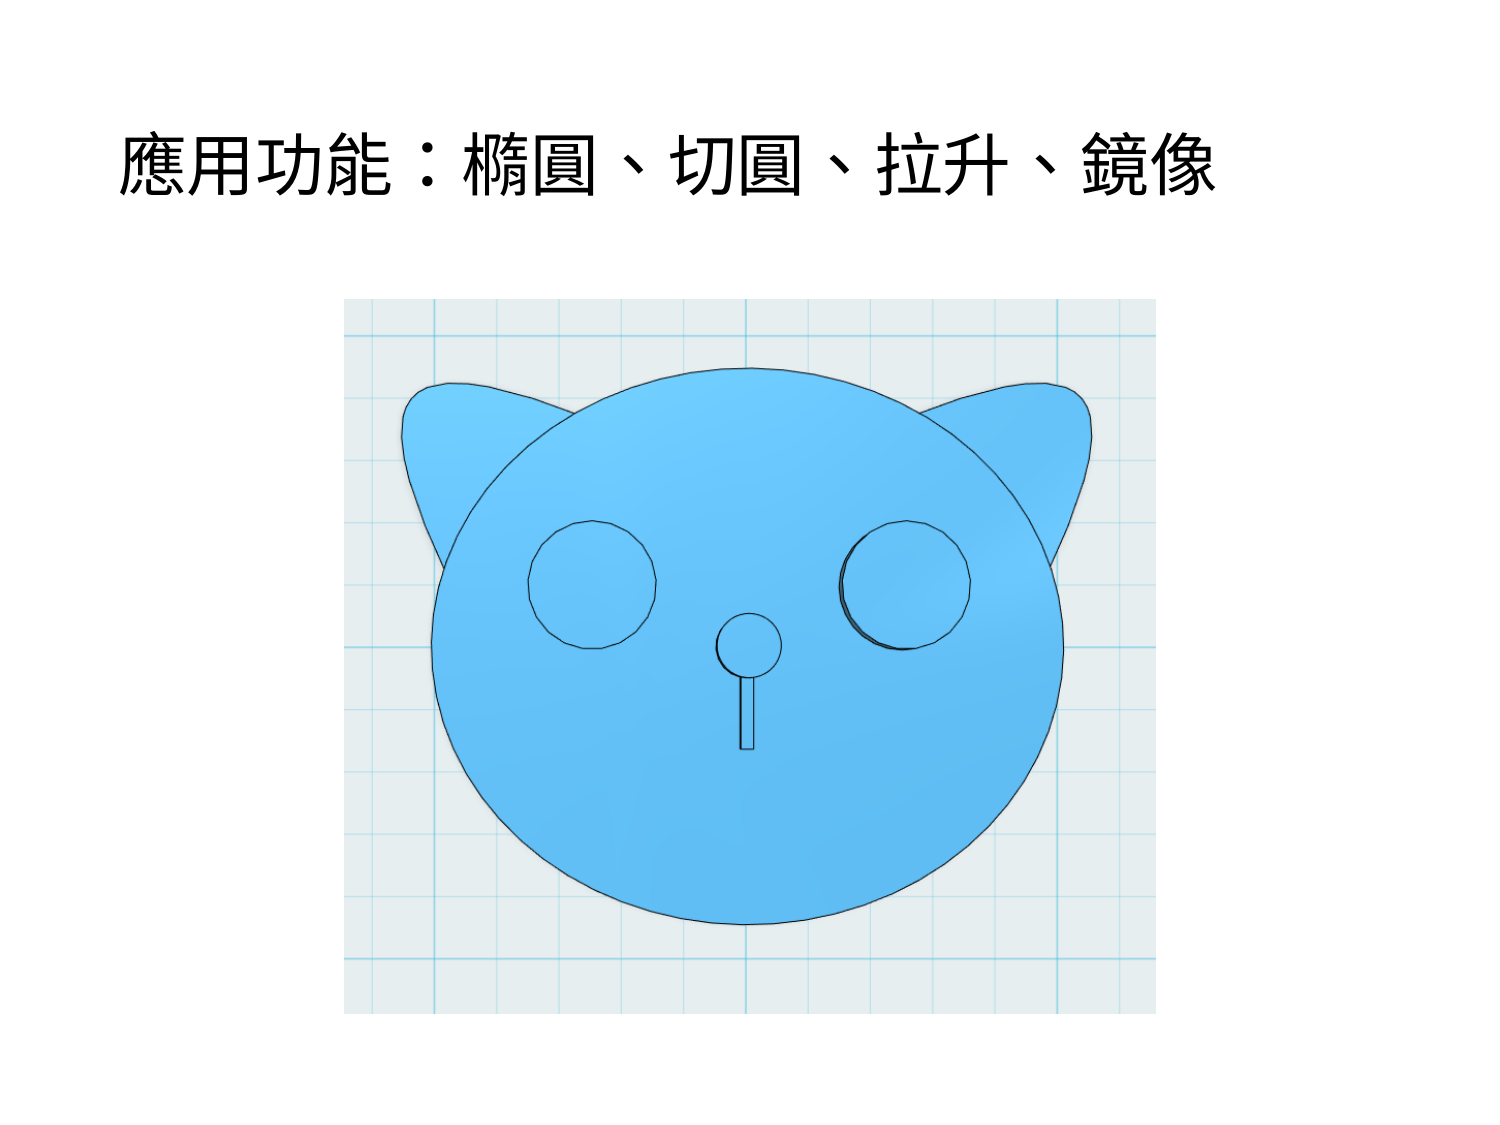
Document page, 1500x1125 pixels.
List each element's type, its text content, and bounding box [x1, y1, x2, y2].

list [344, 299, 1156, 1014]
title 應用功能：橢圓、切圓、拉升、鏡像 [103, 59, 1397, 278]
